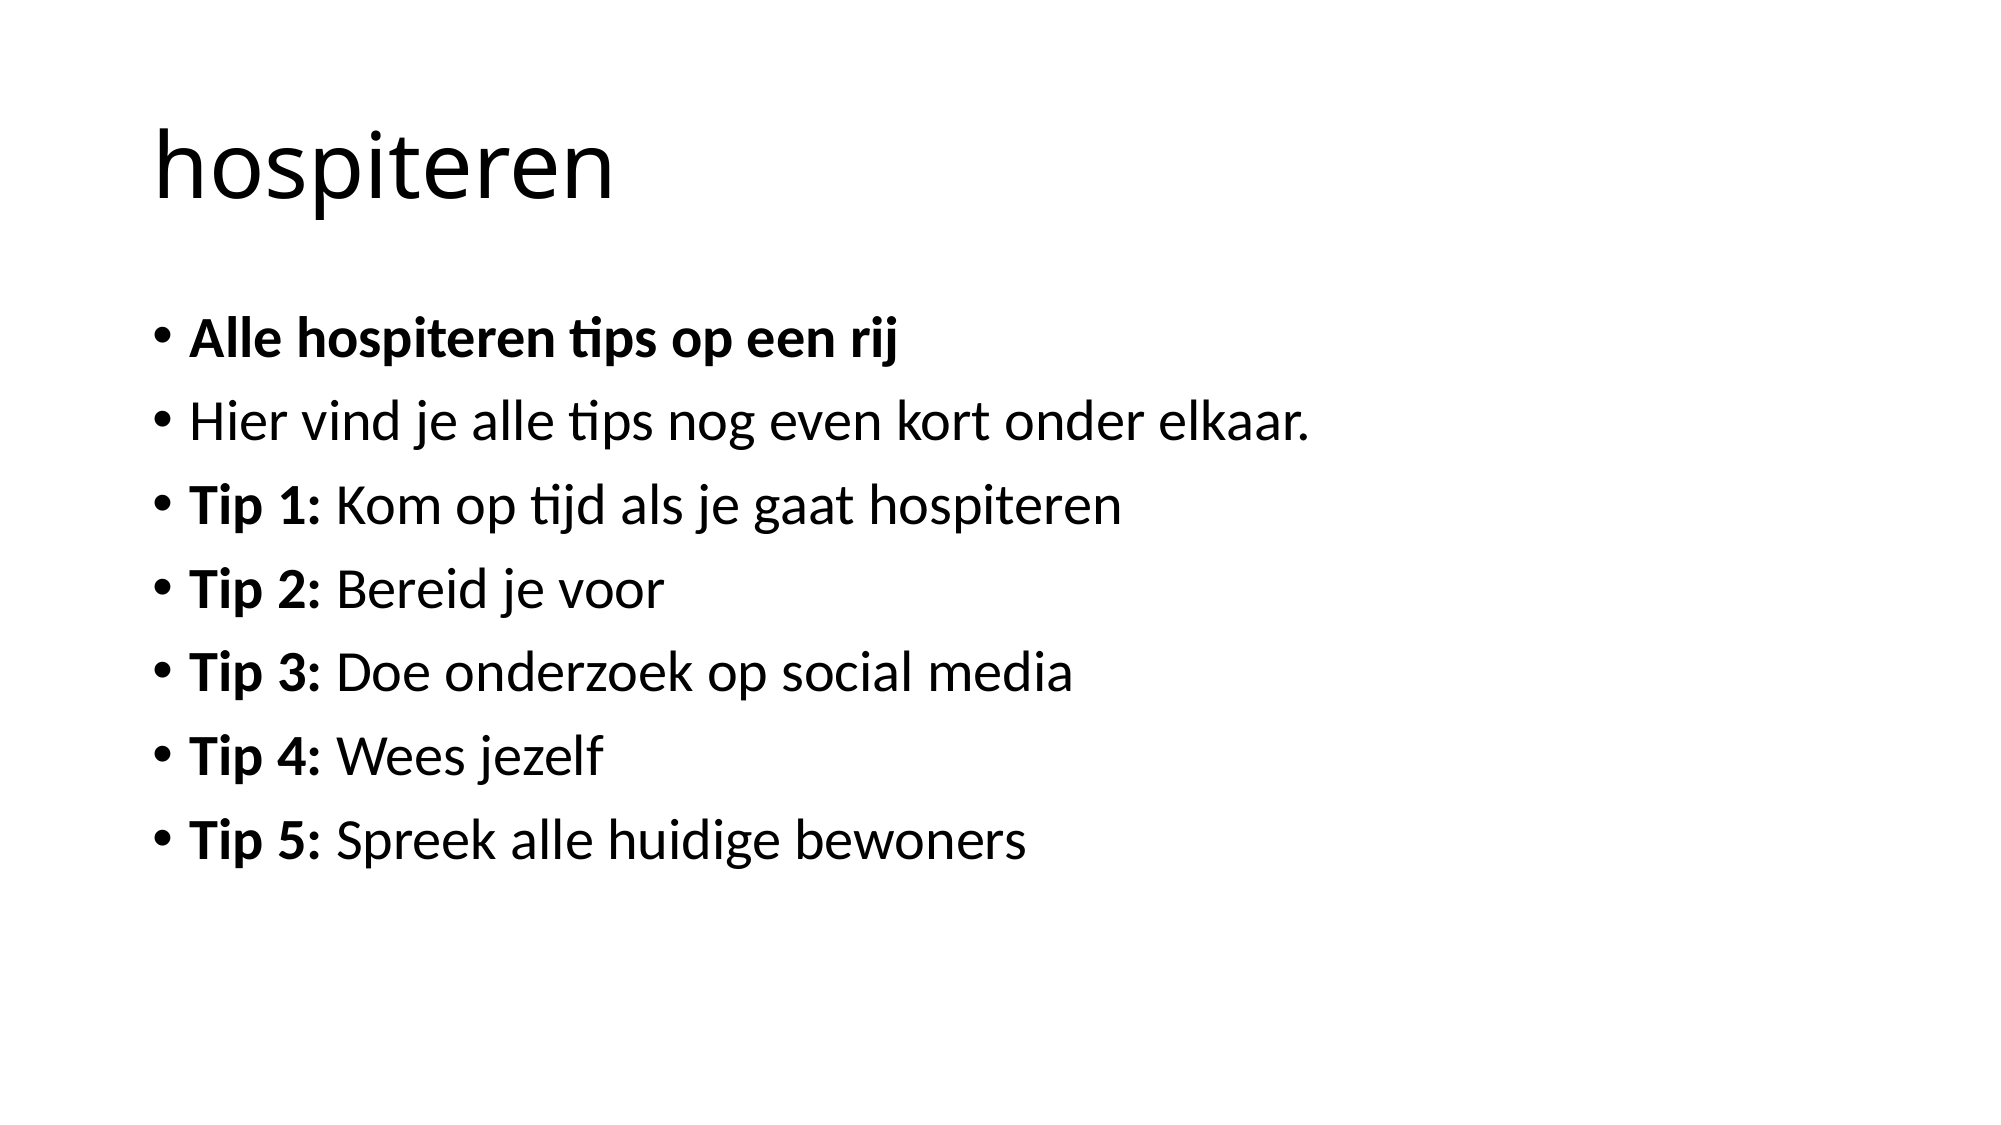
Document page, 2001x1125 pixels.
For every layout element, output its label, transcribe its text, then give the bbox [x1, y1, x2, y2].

title hospiteren [137, 59, 1863, 278]
list Alle hospiteren tips op een rij Hier vind je alle tips nog even kort onder elkaar. Tip 1: Kom op tijd als je gaat hospiteren Tip 2: Bereid je voor Tip 3: Doe onderzoek op social media Tip 4: Wees jezelf Tip 5: Spreek alle huidige bewoners [137, 299, 1863, 1014]
